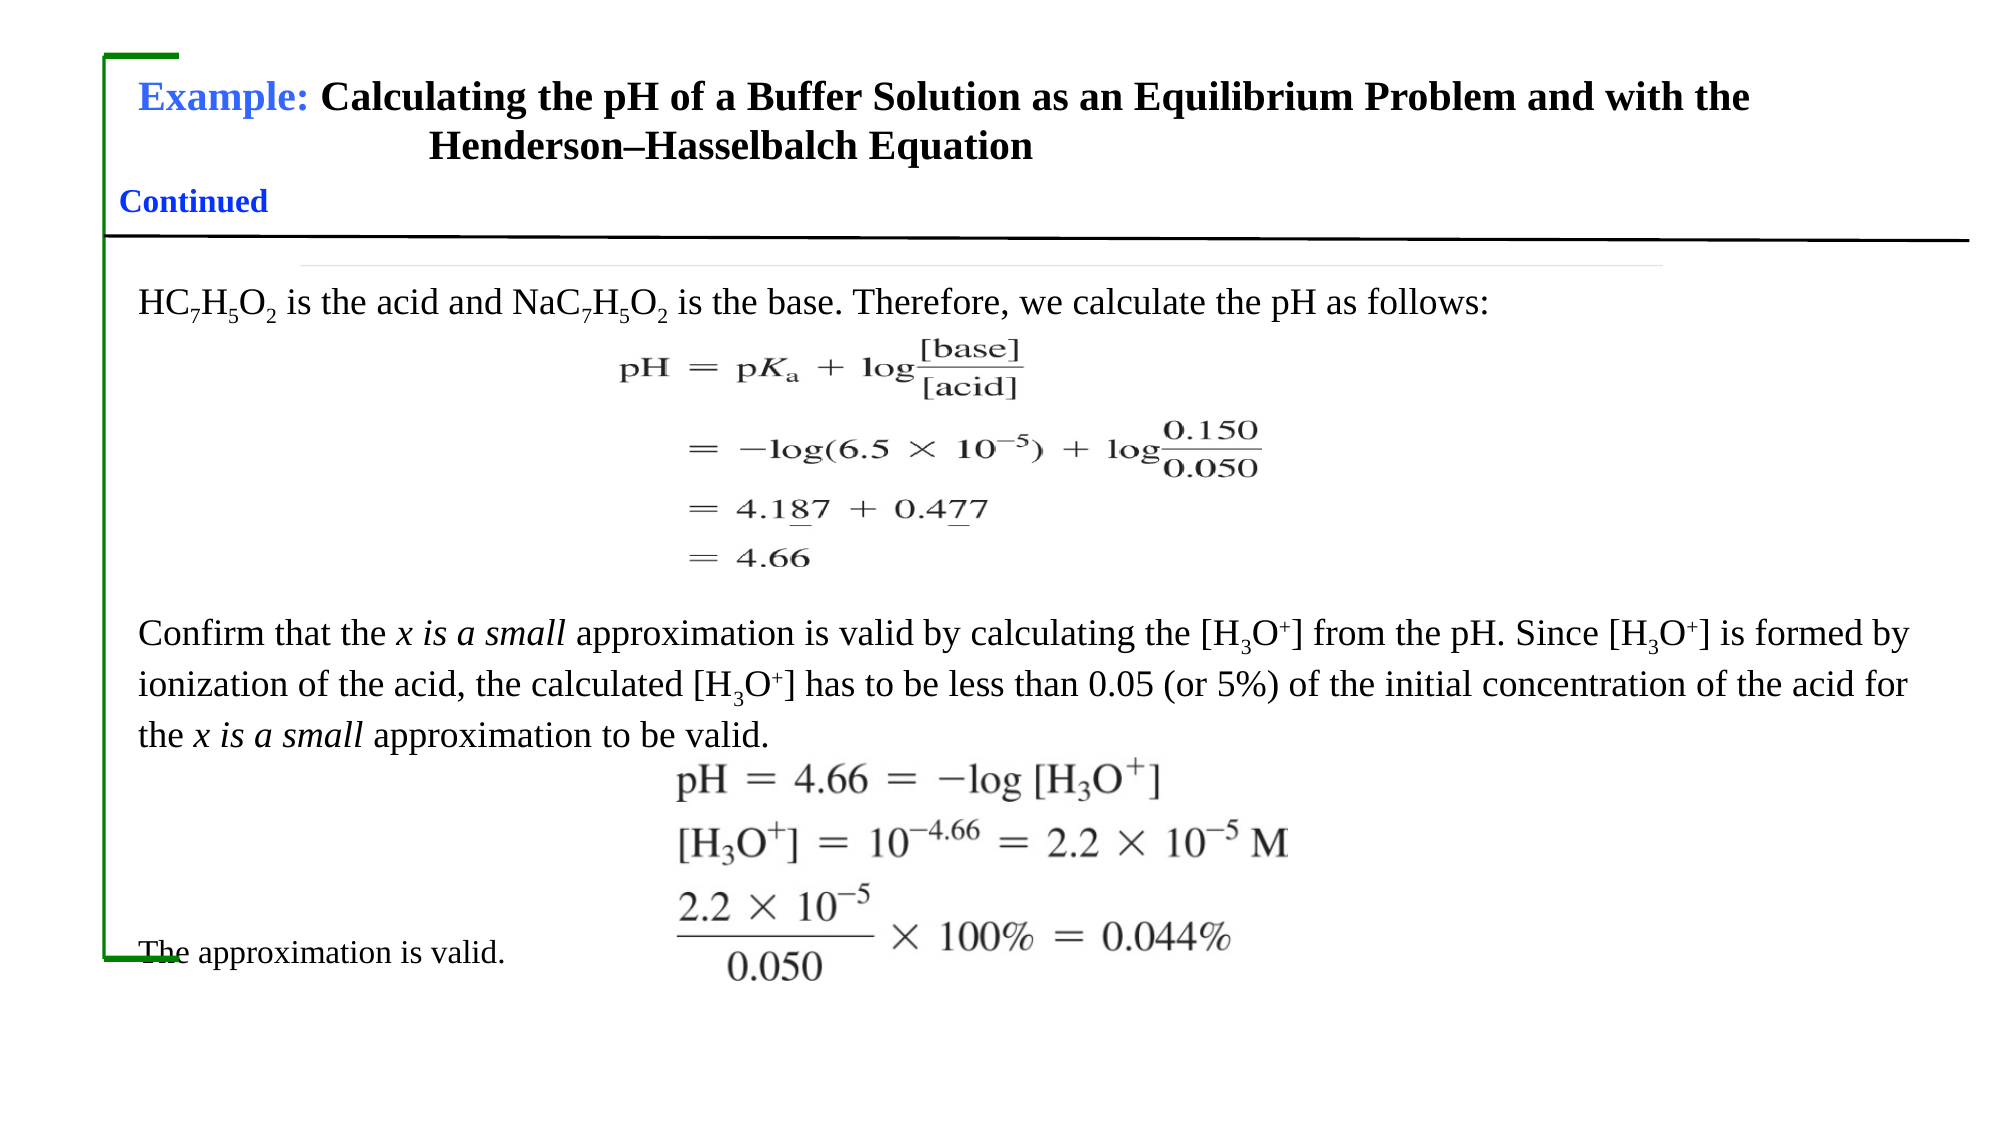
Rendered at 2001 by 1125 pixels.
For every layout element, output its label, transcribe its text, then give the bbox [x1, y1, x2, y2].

text_box Continued [103, 172, 1504, 231]
picture [619, 338, 1262, 567]
picture [676, 757, 1288, 981]
text_box Example: Calculating the pH of a Buffer Solution as an Equilibrium Problem and with the Henderson–Hasselbalch Equation [123, 35, 1933, 202]
text_box HC7H5O2 is the acid and NaC7H5O2 is the base. Therefore, we calculate the pH as follows: Confirm that the x is a small approximation is valid by calculating the [H3O+] from the pH. Since [H3O+] is formed by ionization of the acid, the calculated [H3O+] has to be less than 0.05 (or 5%) of the initial concentration of the acid for the x is a small approximation to be valid. The approximation is valid. [123, 269, 1970, 917]
